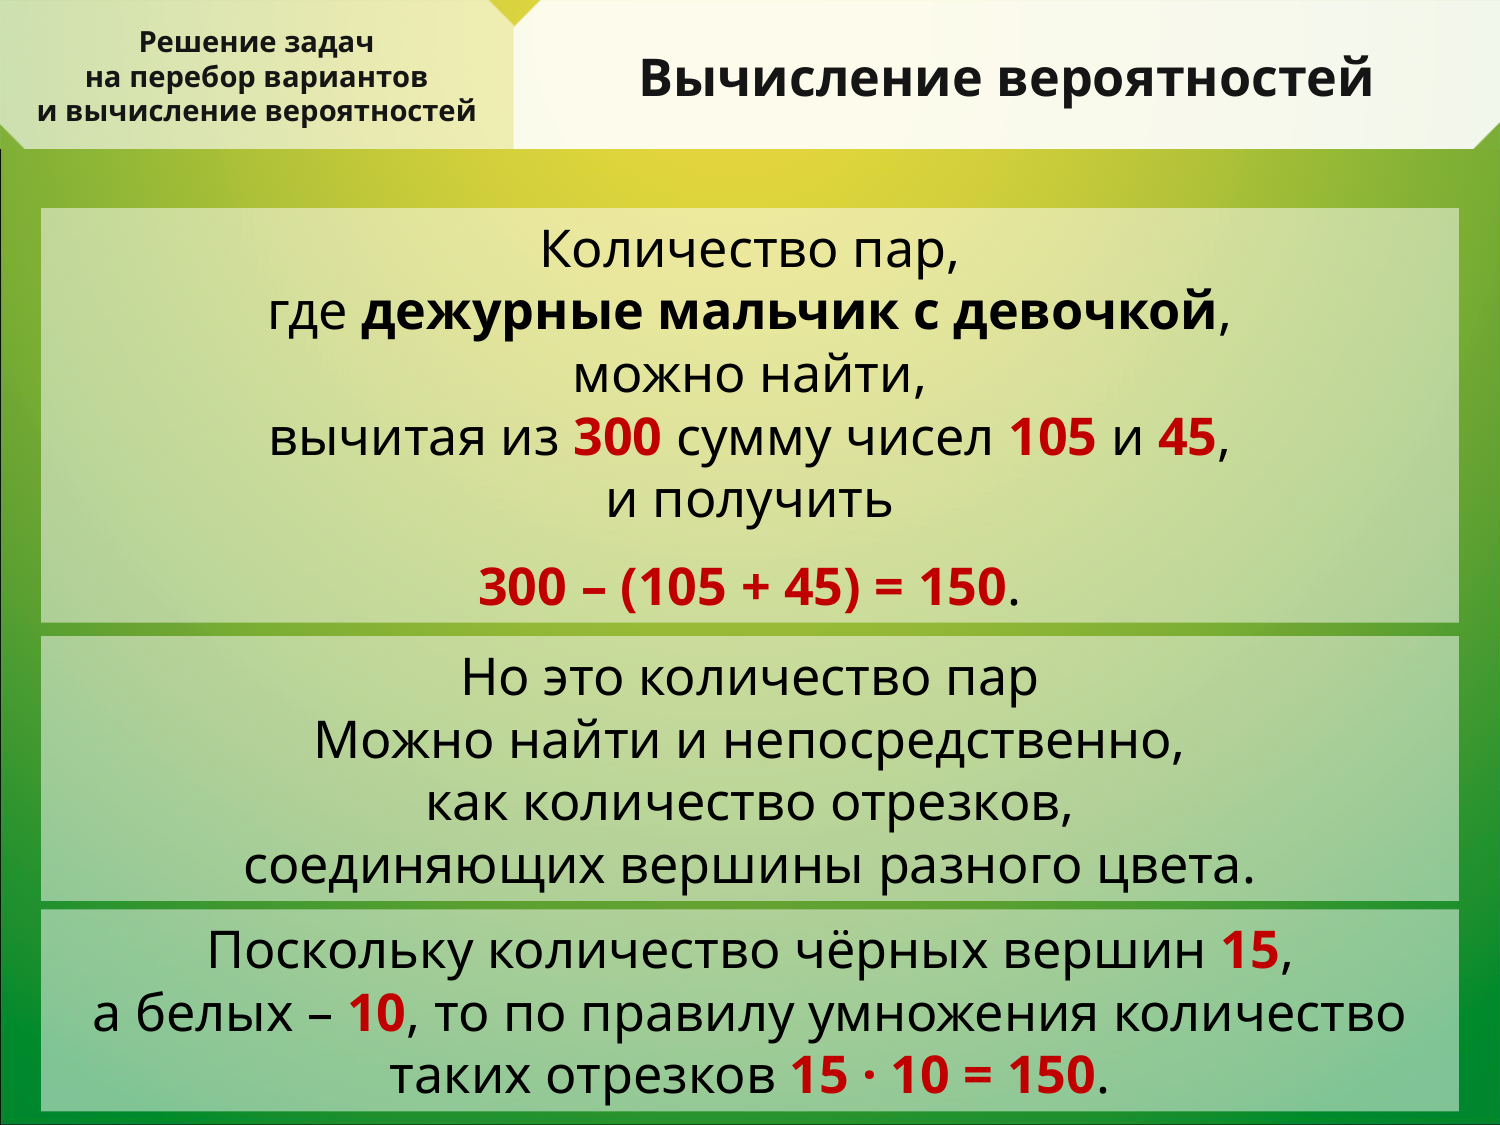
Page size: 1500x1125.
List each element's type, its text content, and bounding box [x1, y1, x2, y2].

text_box Количество пар, где дежурные мальчик с девочкой, можно найти, вычитая из 300 сумму чисел 105 и 45, и получить 300 – (105 + 45) = 150. [41, 208, 1459, 623]
text_box Поскольку количество чёрных вершин 15, а белых – 10, то по правилу умножения количество таких отрезков 15 · 10 = 150. [41, 909, 1459, 1112]
picture [0, 0, 1500, 1125]
text_box Но это количество пар Можно найти и непосредственно, как количество отрезков, соединяющих вершины разного цвета. [41, 636, 1459, 901]
